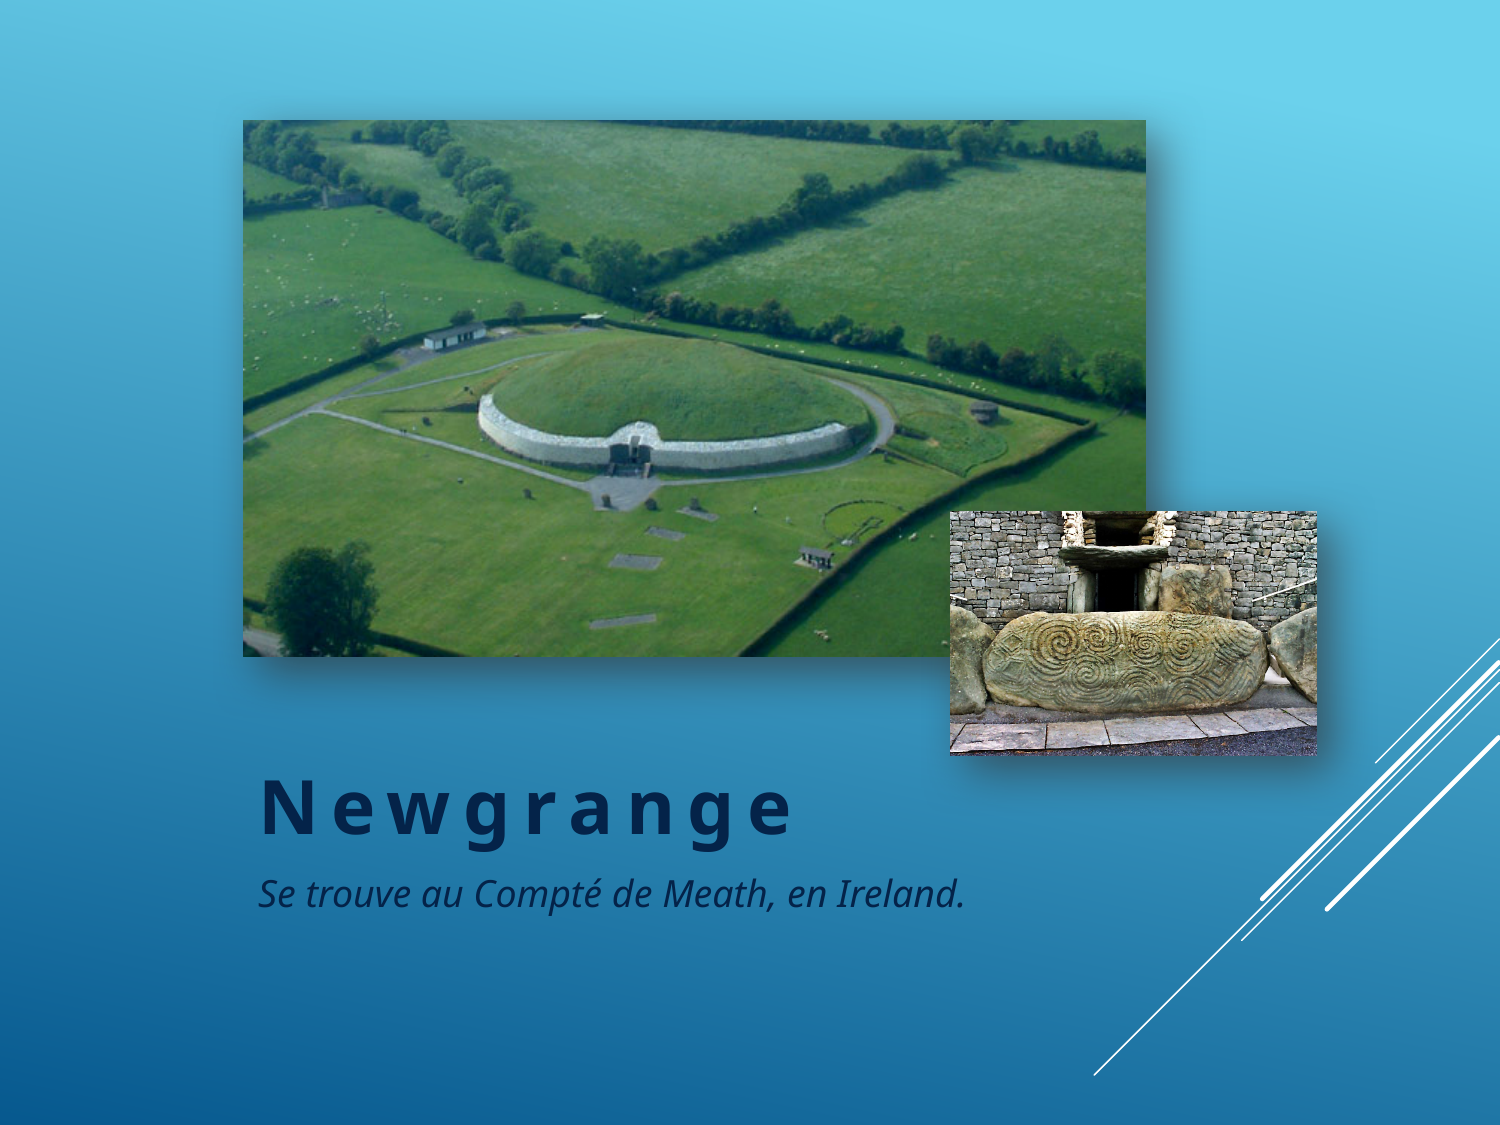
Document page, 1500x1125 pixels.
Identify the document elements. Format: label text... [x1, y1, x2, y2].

list Newgrange Se trouve au Compté de Meath, en Ireland. [243, 727, 1307, 1012]
picture [242, 120, 1318, 756]
